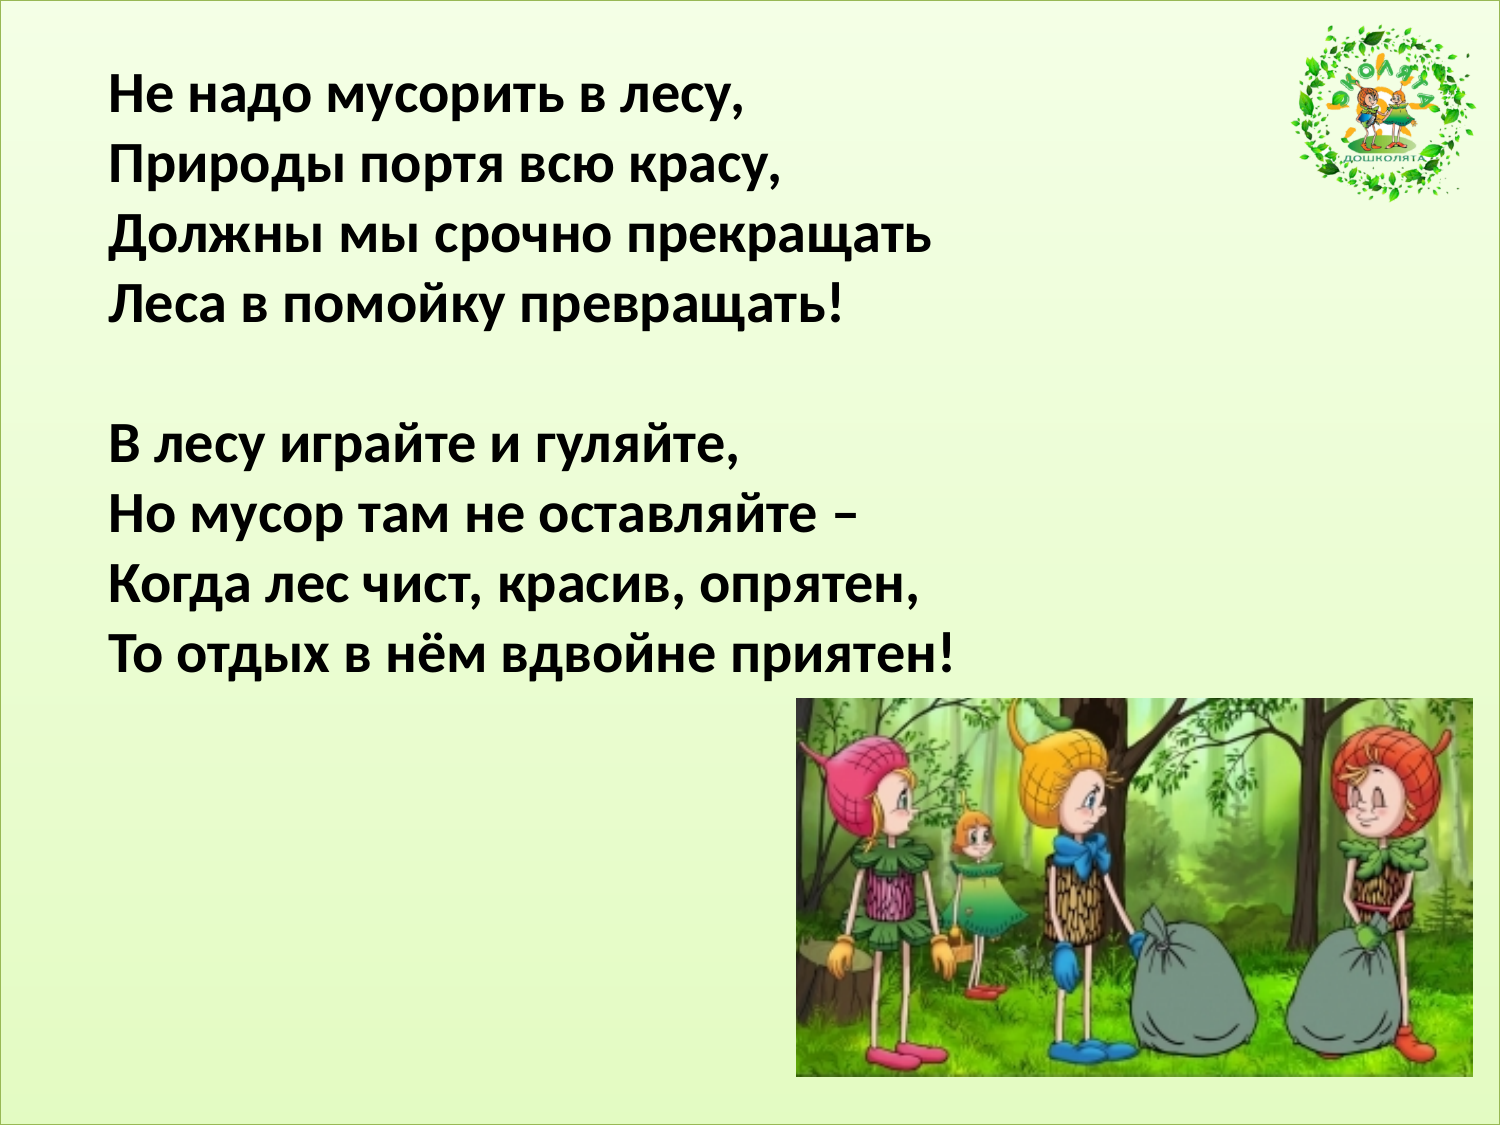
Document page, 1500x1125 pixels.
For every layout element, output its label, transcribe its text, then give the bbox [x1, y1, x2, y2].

text_box Не надо мусорить в лесу, Природы портя всю красу, Должны мы срочно прекращать Леса в помойку превращать! В лесу играйте и гуляйте, Но мусор там не оставляйте – Когда лес чист, красив, опрятен, То отдых в нём вдвойне приятен! [93, 46, 1266, 692]
picture [1288, 23, 1477, 204]
text_box [0, 0, 1500, 1125]
picture [796, 698, 1473, 1077]
